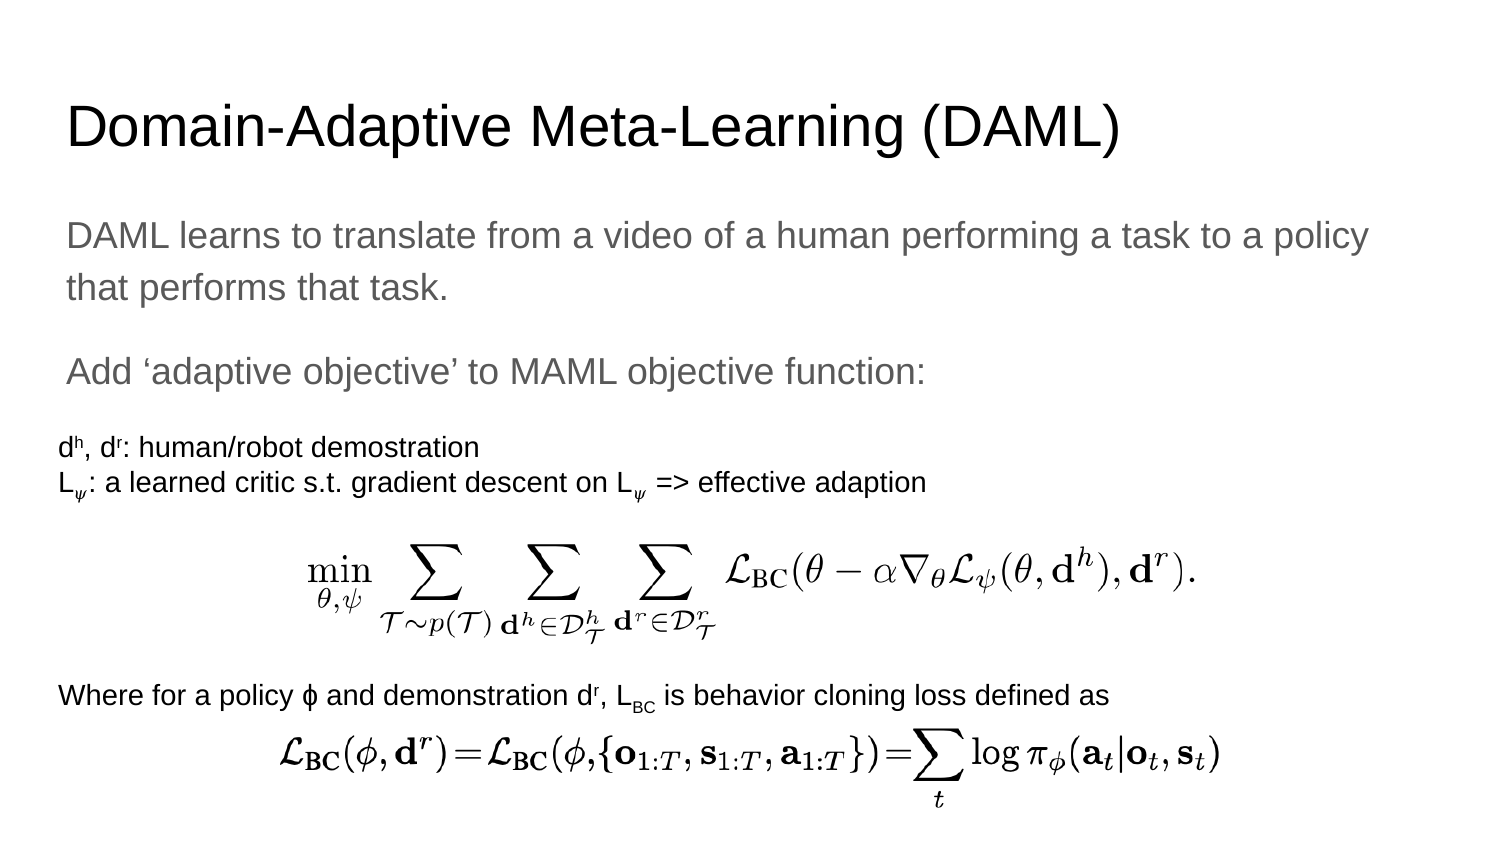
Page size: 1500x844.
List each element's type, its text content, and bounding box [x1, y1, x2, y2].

text_box dh, dr: human/robot demostration L𝜓: a learned critic s.t. gradient descent on L𝜓 => effective adaption [43, 413, 995, 550]
picture [276, 520, 1224, 652]
list DAML learns to translate from a video of a human performing a task to a policy that performs that task. Add ‘adaptive objective’ to MAML objective function: [51, 189, 1449, 407]
picture [267, 703, 1233, 822]
text_box Where for a policy ɸ and demonstration dr, LBC is behavior cloning loss defined as [43, 661, 1290, 761]
title Domain-Adaptive Meta-Learning (DAML) [51, 72, 1449, 172]
